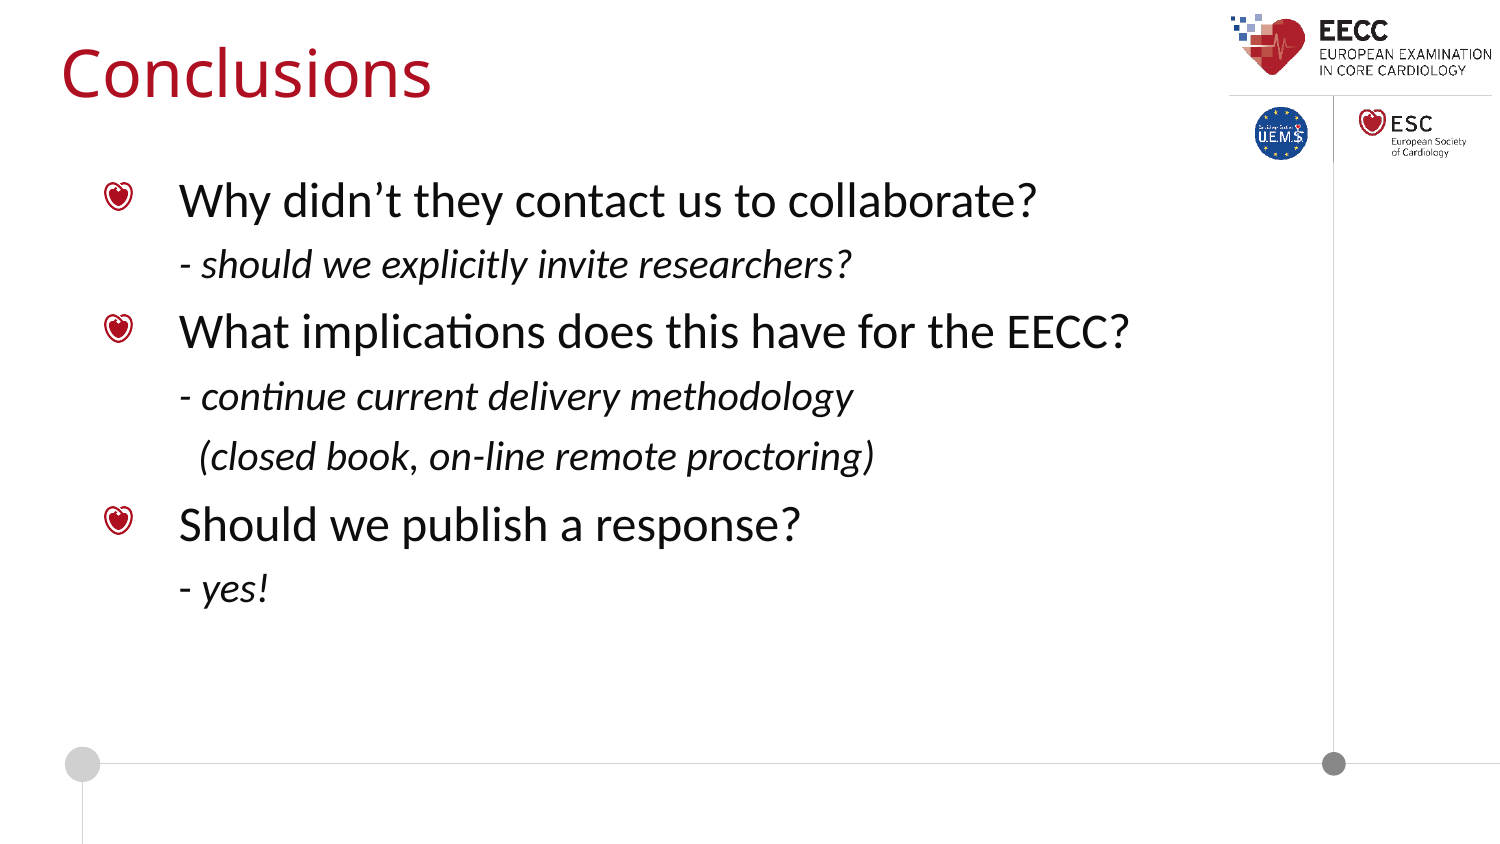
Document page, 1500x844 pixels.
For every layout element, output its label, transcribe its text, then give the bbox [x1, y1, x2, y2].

list Conclusions [52, 55, 1138, 127]
picture [104, 182, 133, 211]
text_box Why didn’t they contact us to collaborate? - should we explicitly invite researchers? What implications does this have for the EECC? - continue current delivery methodology (closed book, on-line remote proctoring) Should we publish a response? - yes! [59, 147, 1339, 739]
picture [1229, 14, 1492, 162]
picture [104, 314, 133, 343]
picture [104, 506, 133, 535]
